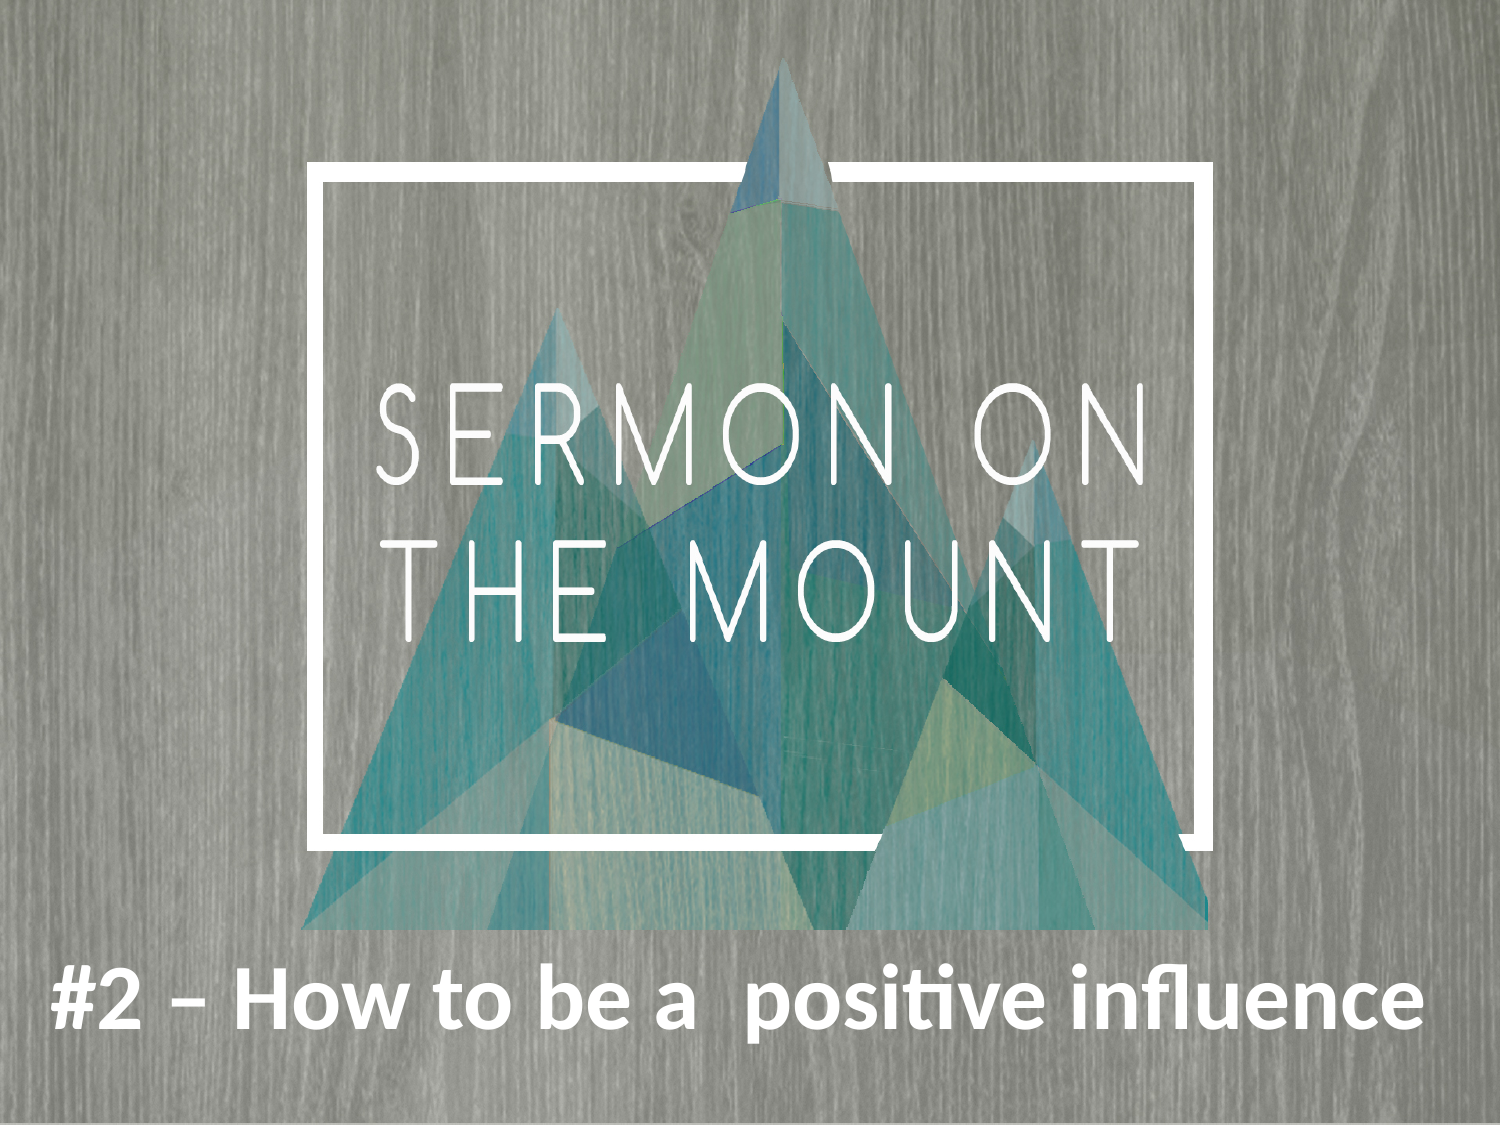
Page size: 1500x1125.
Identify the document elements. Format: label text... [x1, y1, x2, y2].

text_box #2 – How to be a positive influence [0, 928, 1500, 1125]
picture [0, 0, 1500, 928]
